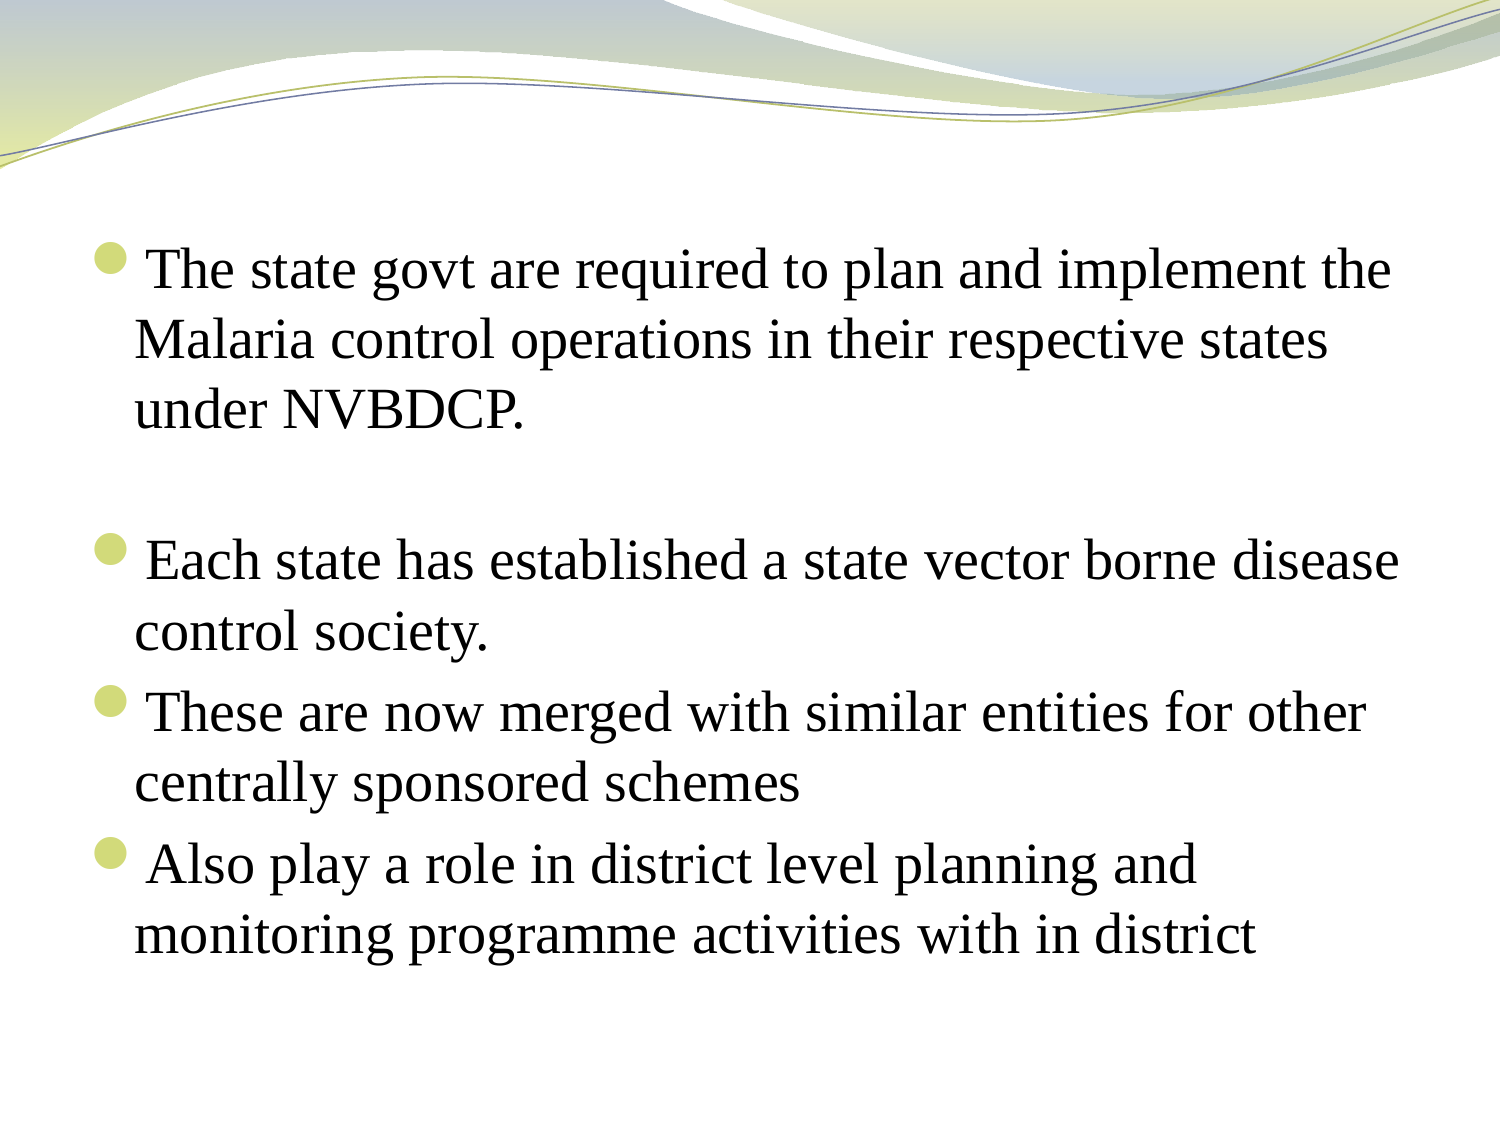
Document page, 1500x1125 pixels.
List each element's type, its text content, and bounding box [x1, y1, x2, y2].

list The state govt are required to plan and implement the Malaria control operations in their respective states under NVBDCP. Each state has established a state vector borne disease control society. These are now merged with similar entities for other centrally sponsored schemes Also play a role in district level planning and monitoring programme activities with in district [75, 222, 1425, 1038]
